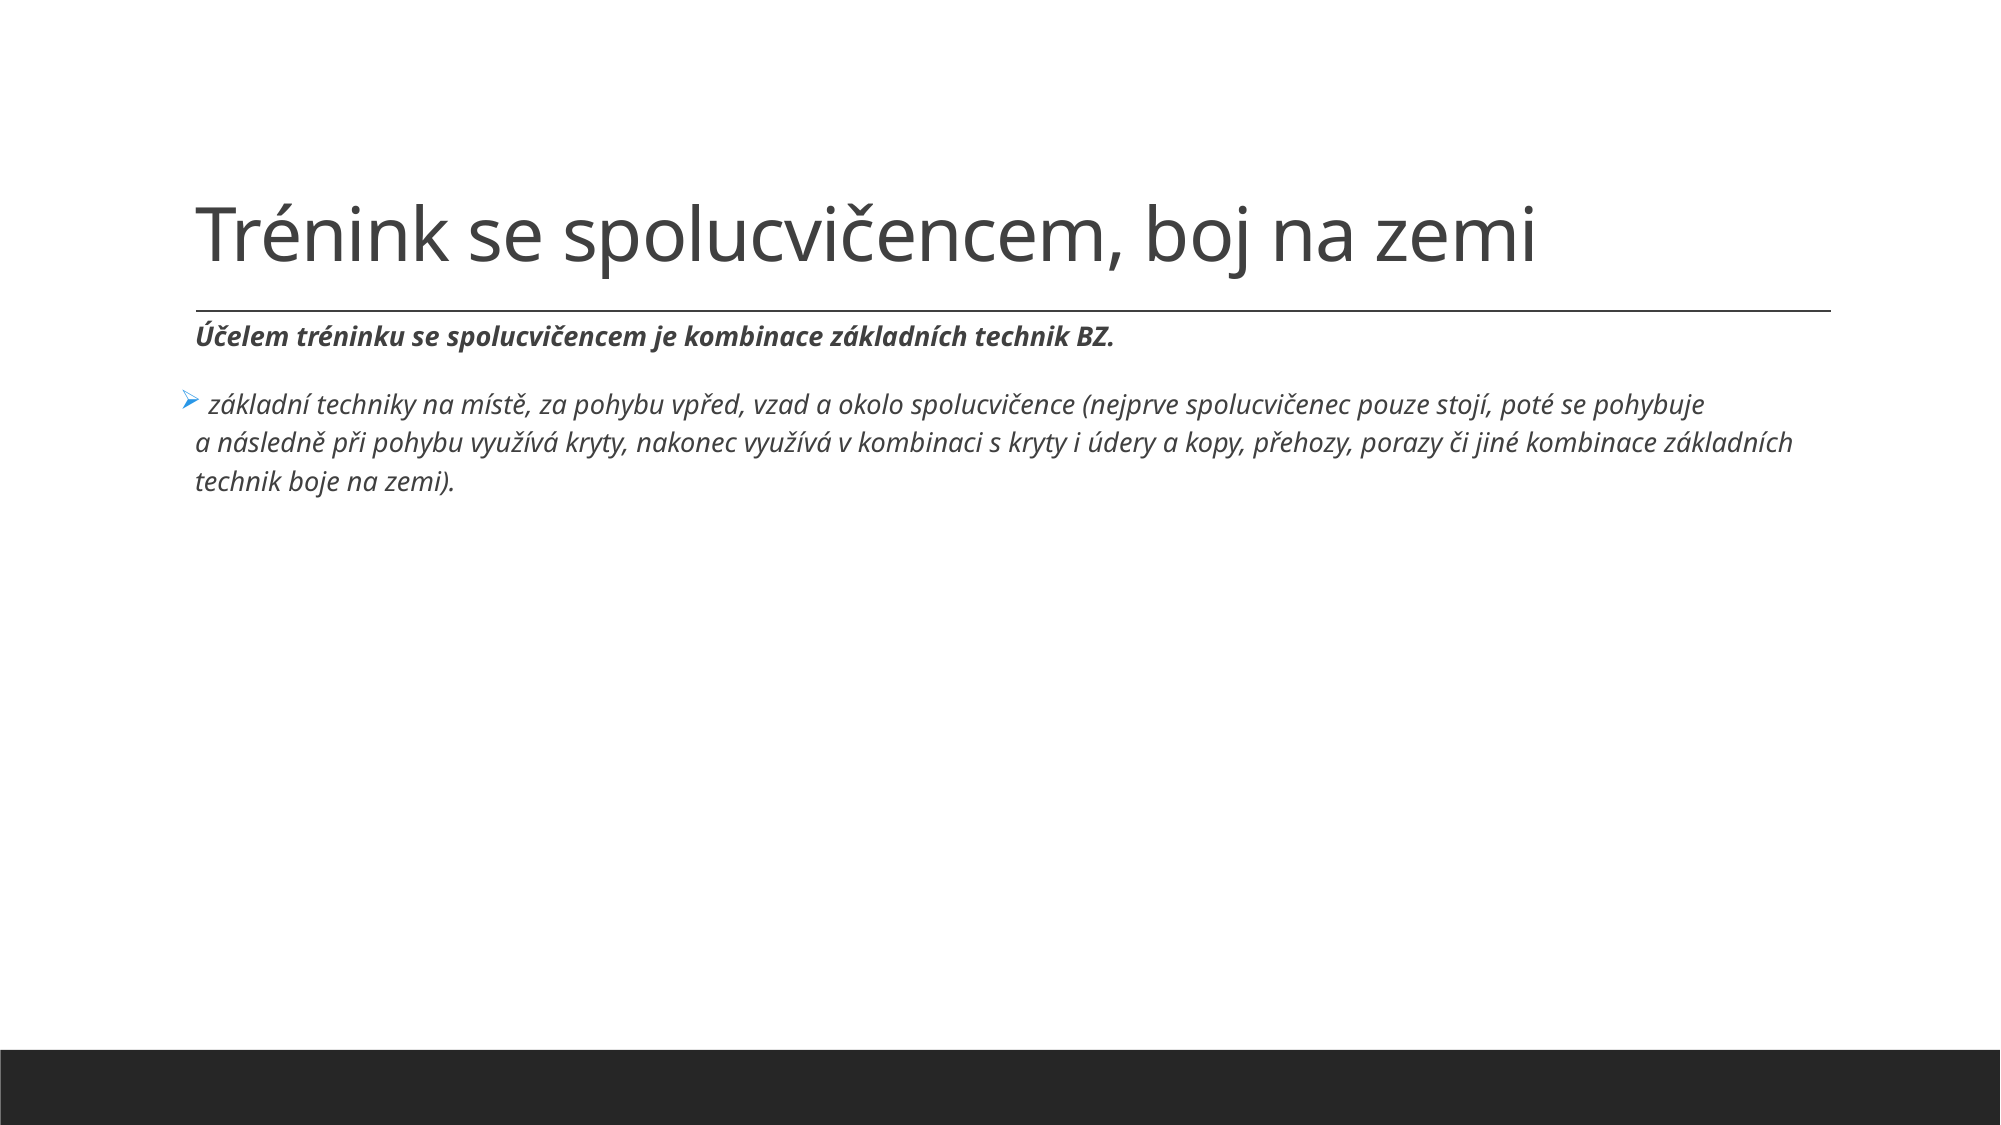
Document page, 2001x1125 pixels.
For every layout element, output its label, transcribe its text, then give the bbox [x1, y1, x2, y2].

title Trénink se spolucvičencem, boj na zemi [180, 47, 1830, 285]
list Účelem tréninku se spolucvičencem je kombinace základních technik BZ. základní techniky na místě, za pohybu vpřed, vzad a okolo spolucvičence (nejprve spolucvičenec pouze stojí, poté se pohybuje a následně při pohybu využívá kryty, nakonec využívá v kombinaci s kryty i údery a kopy, přehozy, porazy či jiné kombinace základních technik boje na zemi). [180, 305, 1830, 1061]
